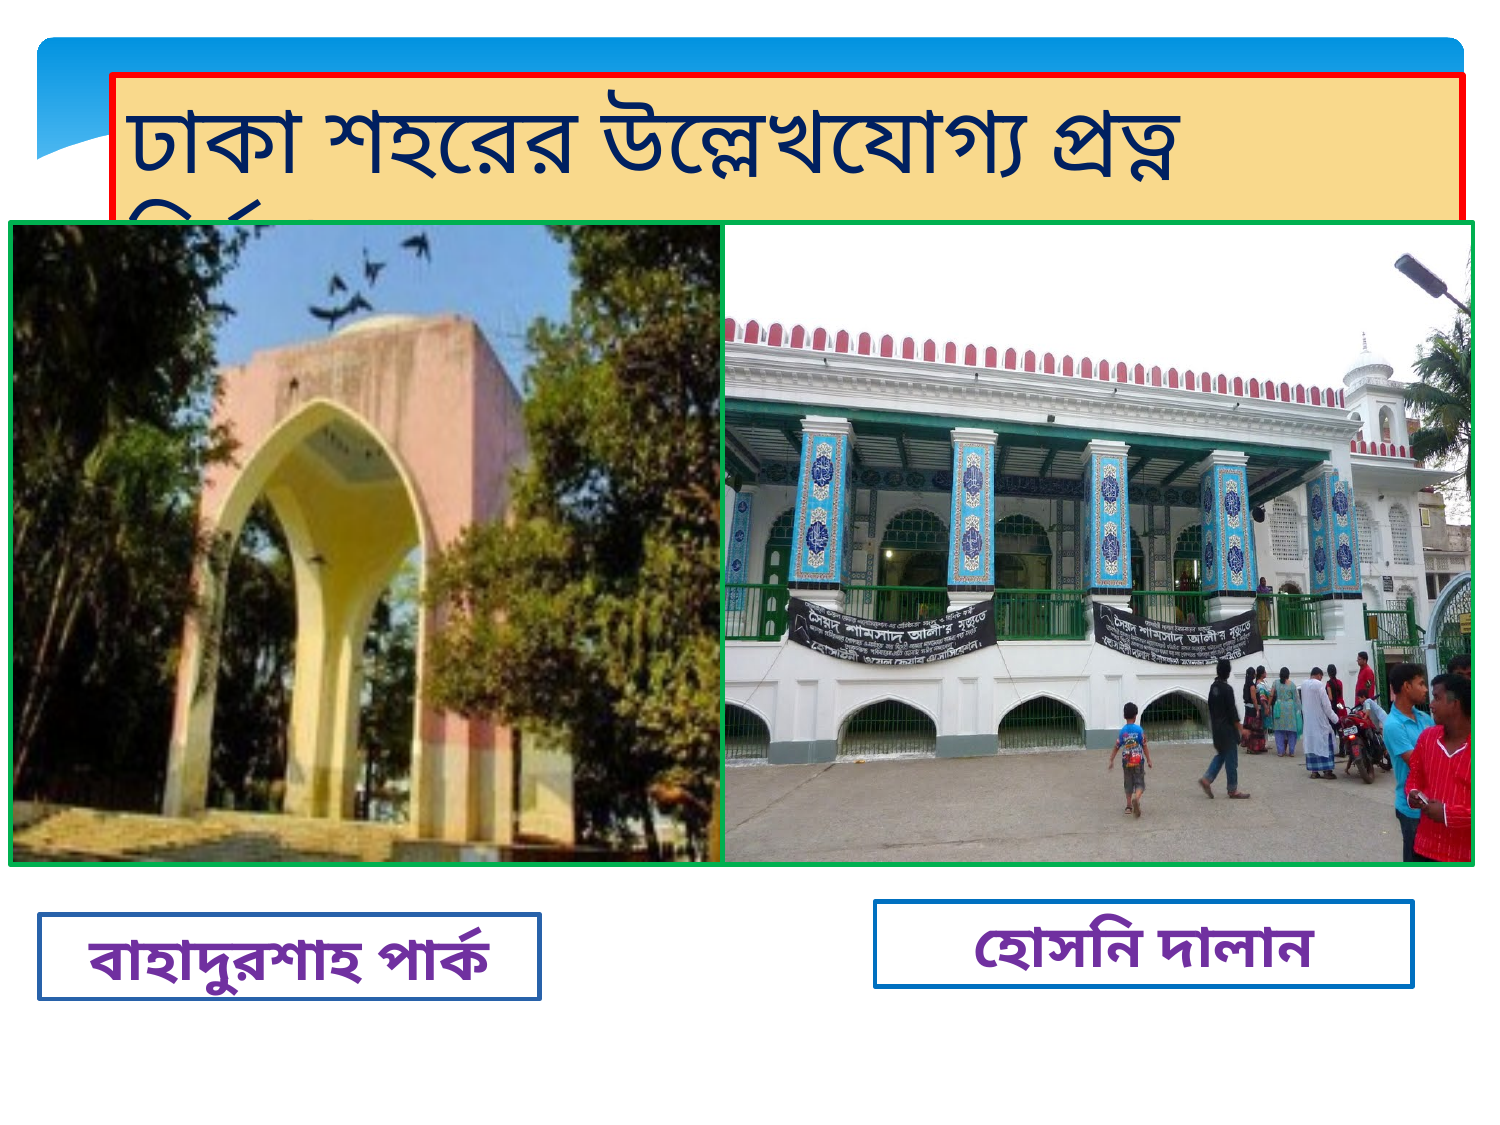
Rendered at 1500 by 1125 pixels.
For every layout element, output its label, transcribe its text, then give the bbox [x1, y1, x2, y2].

text_box ঢাকা শহরের উল্লেখযোগ্য প্রত্ন নির্দশন [112, 74, 1463, 220]
text_box বাহাদুরশাহ পার্ক [39, 914, 540, 999]
picture [12, 224, 1472, 863]
text_box হোসনি দালান [874, 901, 1413, 987]
